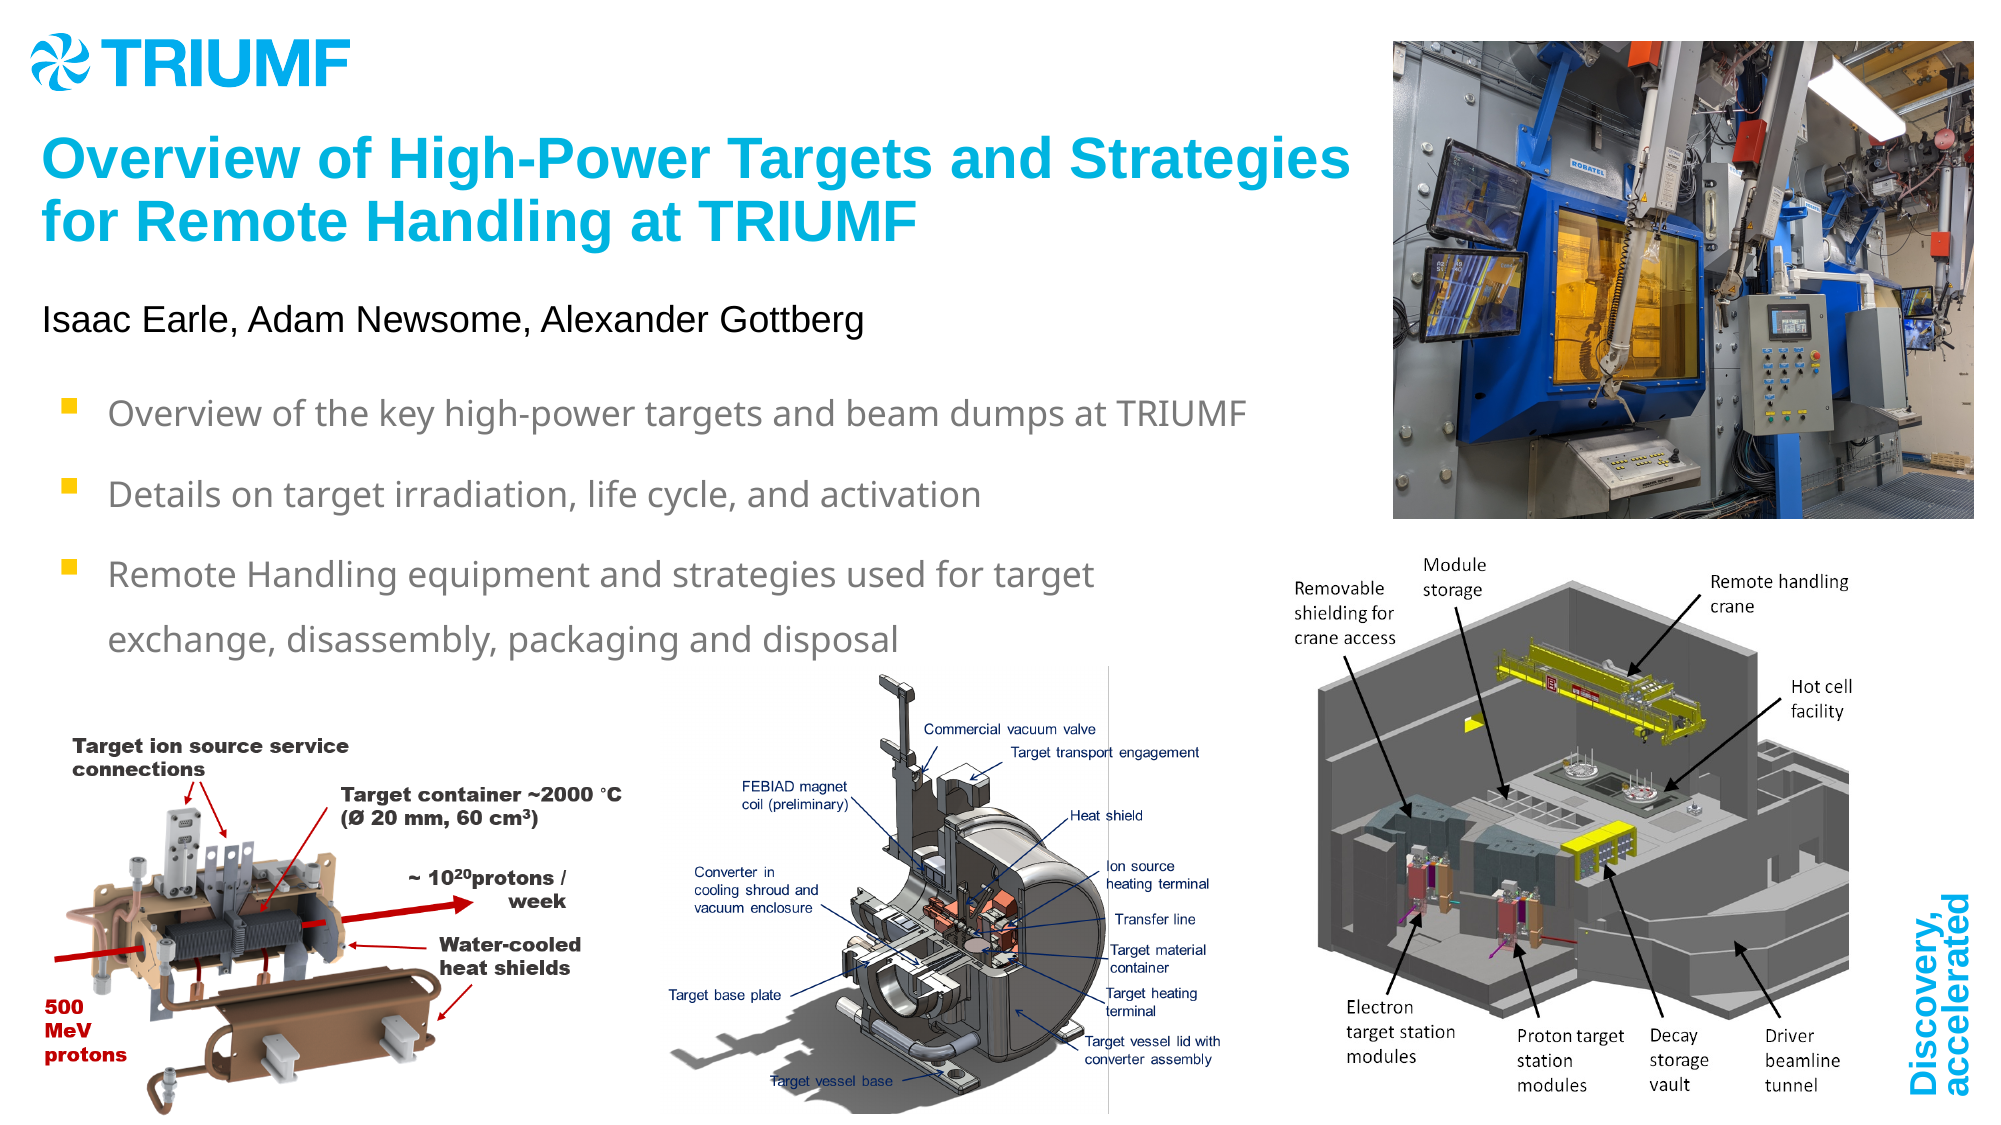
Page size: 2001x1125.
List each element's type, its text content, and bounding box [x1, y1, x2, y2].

title Overview of High-Power Targets and Strategies for Remote Handling at TRIUMF [26, 120, 1382, 305]
picture [30, 33, 350, 91]
picture [27, 726, 629, 1125]
picture [1286, 549, 1867, 1105]
picture [659, 666, 1256, 1114]
subtitle Isaac Earle, Adam Newsome, Alexander Gottberg [26, 305, 1120, 348]
picture [1393, 41, 1974, 519]
text_box Overview of the key high-power targets and beam dumps at TRIUMF Details on target irradiation, life cycle, and activation Remote Handling equipment and strategies used for target exchange, disassembly, packaging and disposal [42, 364, 1281, 667]
